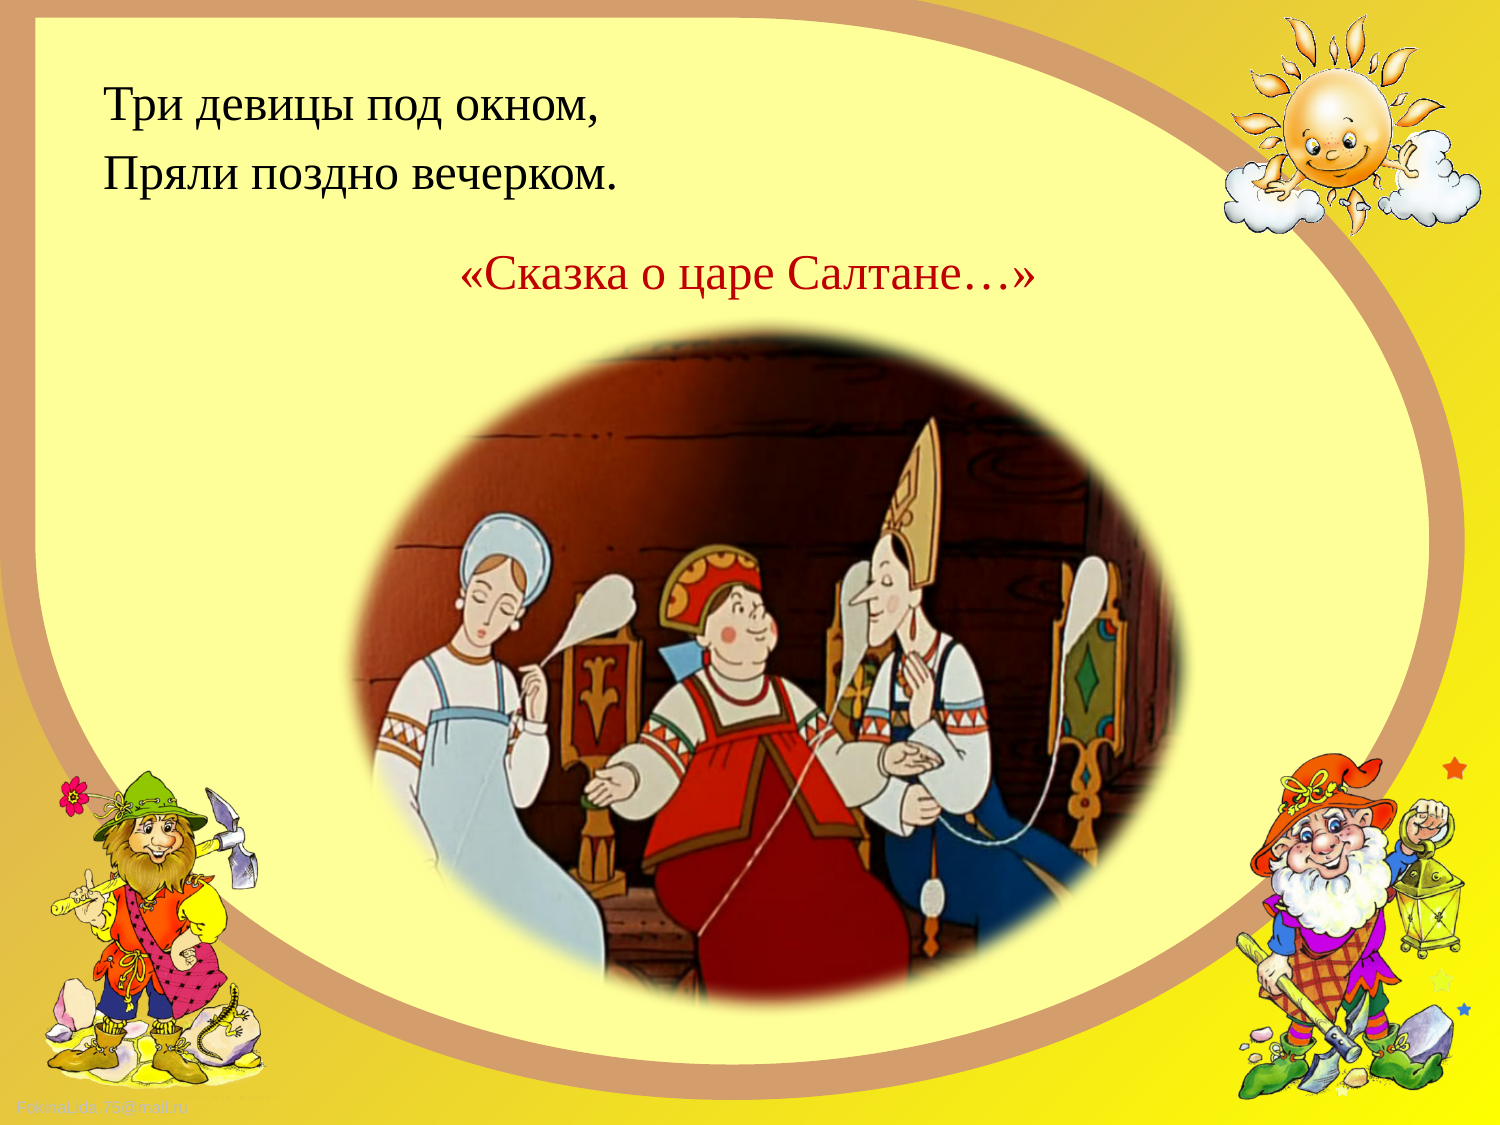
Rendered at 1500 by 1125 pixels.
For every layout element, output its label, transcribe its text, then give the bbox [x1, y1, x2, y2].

picture [29, 751, 279, 1101]
text_box Три девицы под окном, Пряли поздно вечерком. [88, 54, 839, 208]
picture [1214, 0, 1500, 244]
text_box «Сказка о царе Салтане…» [433, 231, 1053, 307]
picture [1234, 751, 1471, 1101]
picture [336, 314, 1199, 1020]
